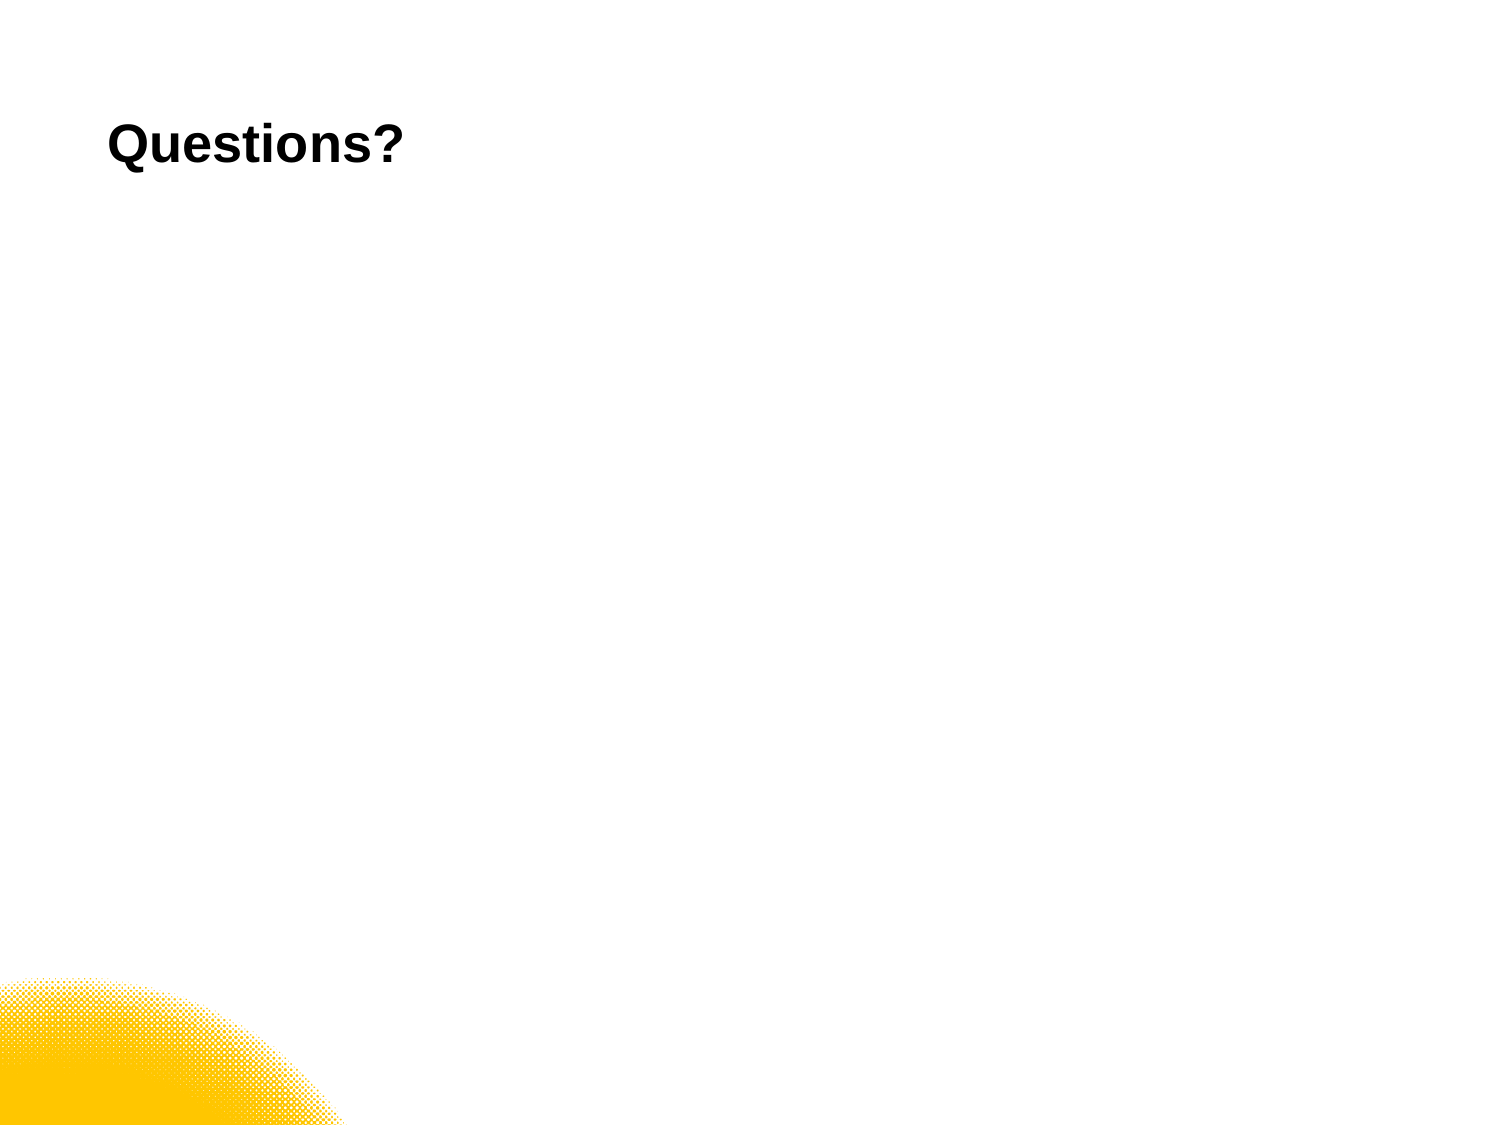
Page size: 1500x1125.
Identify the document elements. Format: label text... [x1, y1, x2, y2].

picture [0, 978, 405, 1125]
title Questions? [92, 100, 1427, 186]
